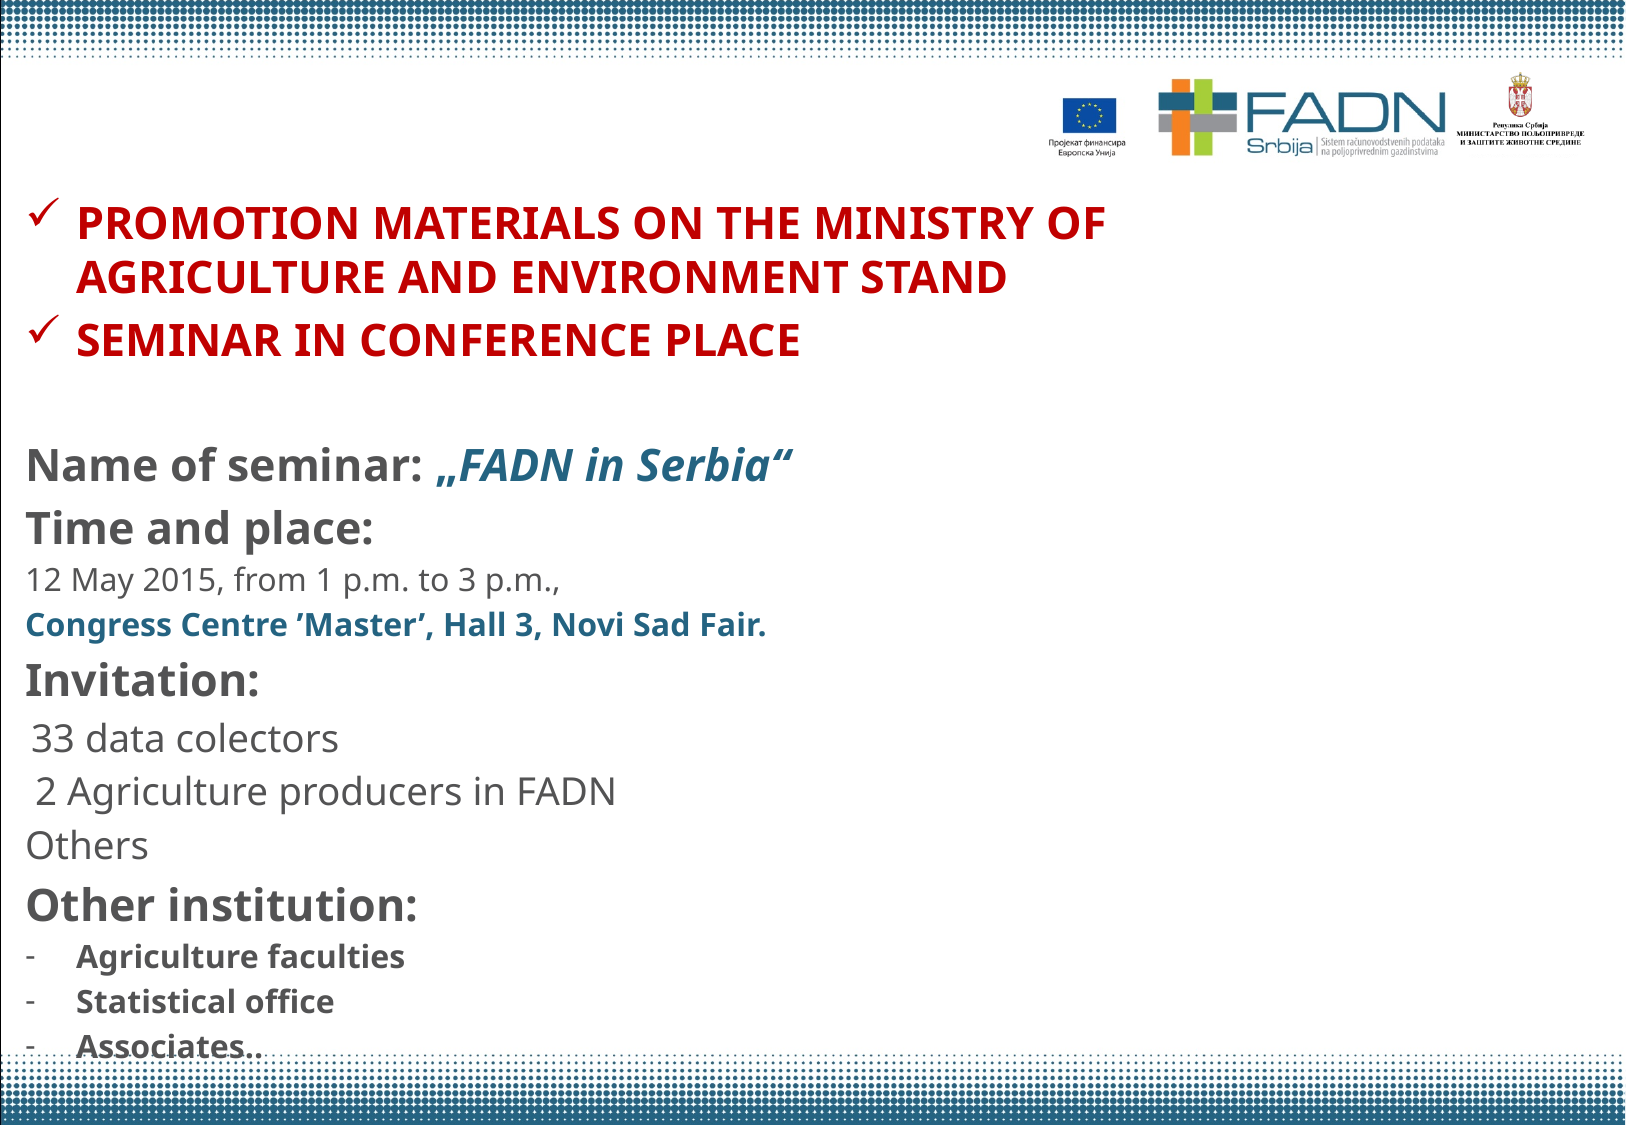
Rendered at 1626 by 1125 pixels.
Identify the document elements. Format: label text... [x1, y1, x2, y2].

list PROMOTION MATERIALS ON THE MINISTRY OF AGRICULTURE AND ENVIRONMENT STAND SEMINAR IN CONFERENCE PLACE Name of seminar: „FADN in Serbia“ Time and place: 12 May 2015, from 1 p.m. to 3 p.m., Congress Centre ’Master’, Hall 3, Novi Sad Fair. Invitation: 33 data colectors 2 Agriculture producers in FADN Others Other institution: Agriculture faculties Statistical office Associates.. [10, 187, 1275, 1075]
text_box [10, 50, 850, 229]
picture [0, 0, 1626, 1125]
